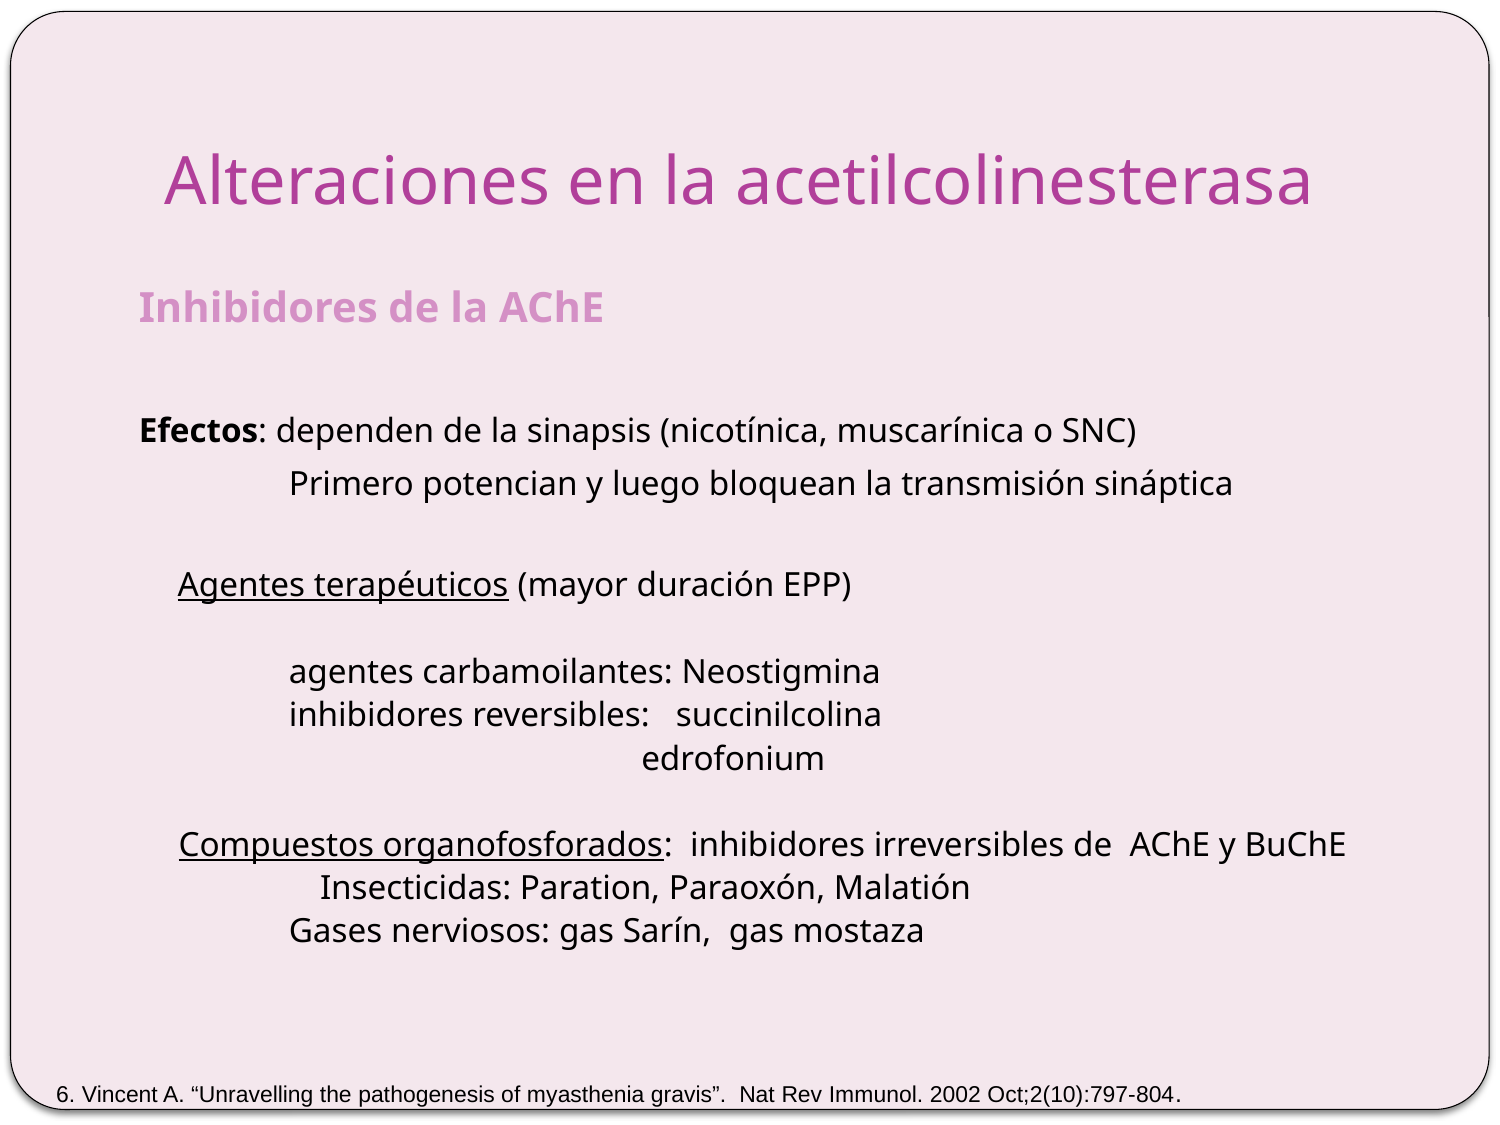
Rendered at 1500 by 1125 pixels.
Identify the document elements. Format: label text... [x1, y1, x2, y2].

title Alteraciones en la acetilcolinesterasa [150, 45, 1425, 233]
text_box Inhibidores de la AChE Efectos: dependen de la sinapsis (nicotínica, muscarínica o SNC) Primero potencian y luego bloquean la transmisión sináptica Agentes terapéuticos (mayor duración EPP) agentes carbamoilantes: Neostigmina inhibidores reversibles: succinilcolina edrofonium Compuestos organofosforados: inhibidores irreversibles de AChE y BuChE Insecticidas: Paration, Paraoxón, Malatión Gases nerviosos: gas Sarín, gas mostaza [123, 278, 1412, 1016]
text_box 6. Vincent A. “Unravelling the pathogenesis of myasthenia gravis”. Nat Rev Immunol. 2002 Oct;2(10):797-804. [41, 1070, 1365, 1116]
